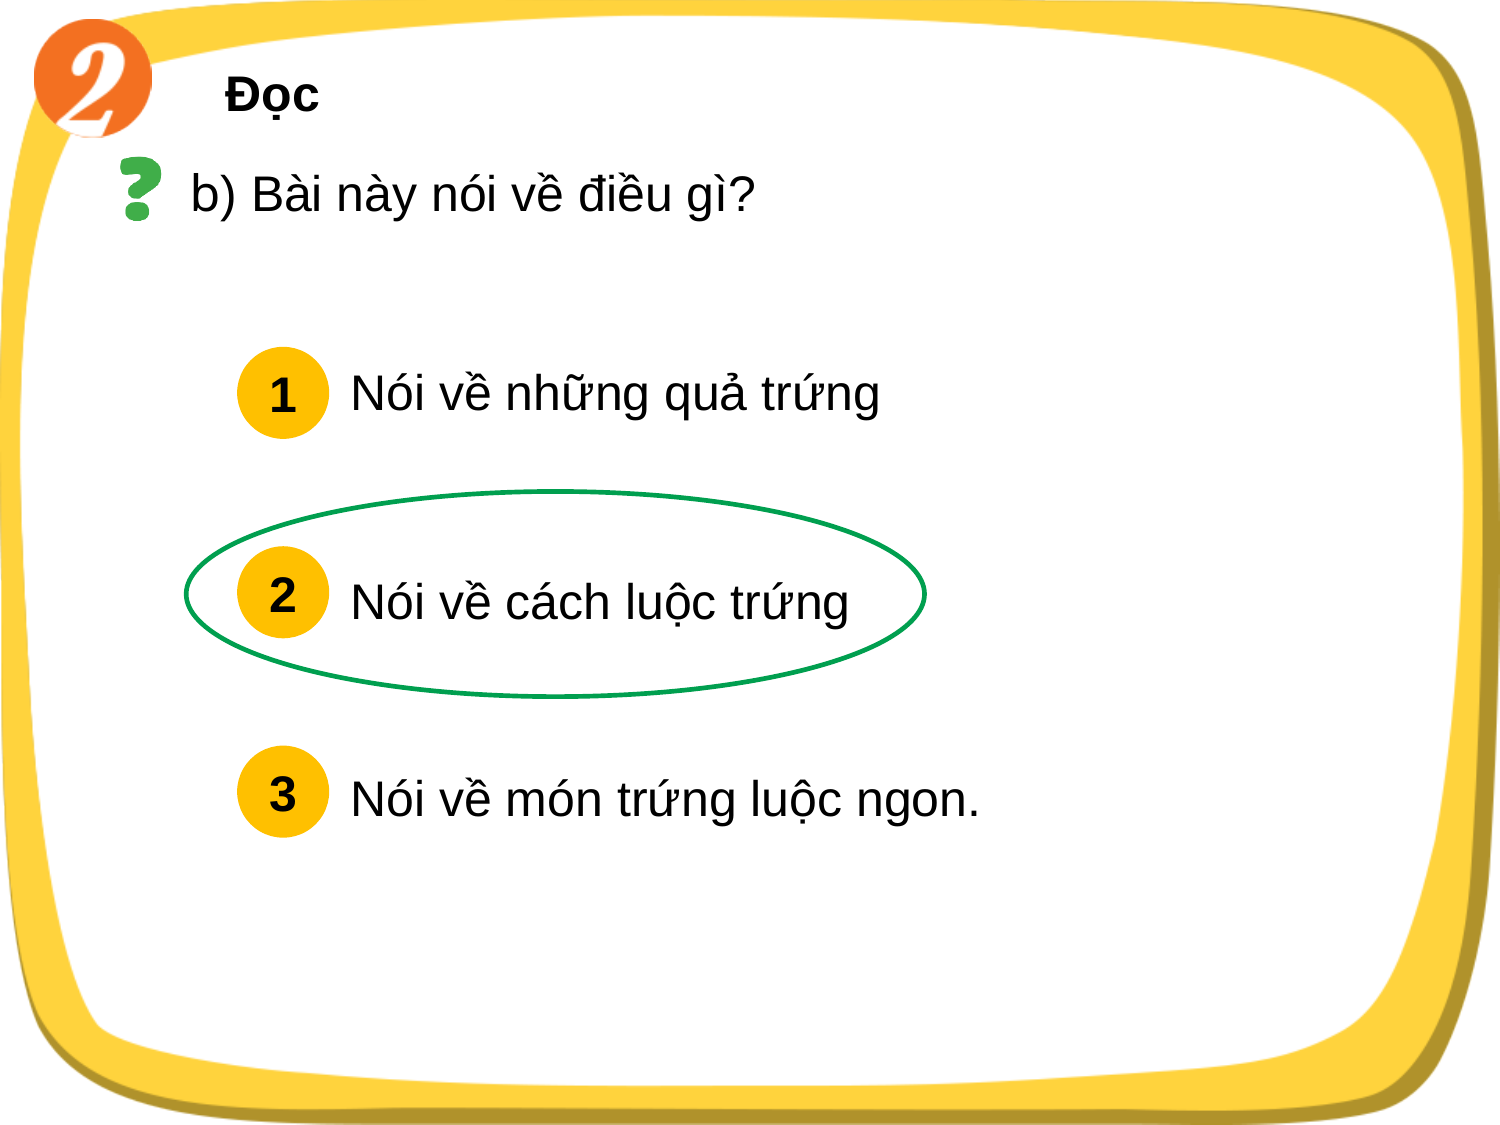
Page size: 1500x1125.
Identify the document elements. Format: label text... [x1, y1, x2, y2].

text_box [238, 746, 1075, 837]
text_box [185, 490, 891, 698]
text_box Đọc [211, 53, 335, 129]
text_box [238, 547, 1027, 638]
text_box b) Bài này nói về điều gì? [174, 153, 772, 229]
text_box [238, 347, 1027, 438]
picture [0, 0, 1500, 1125]
